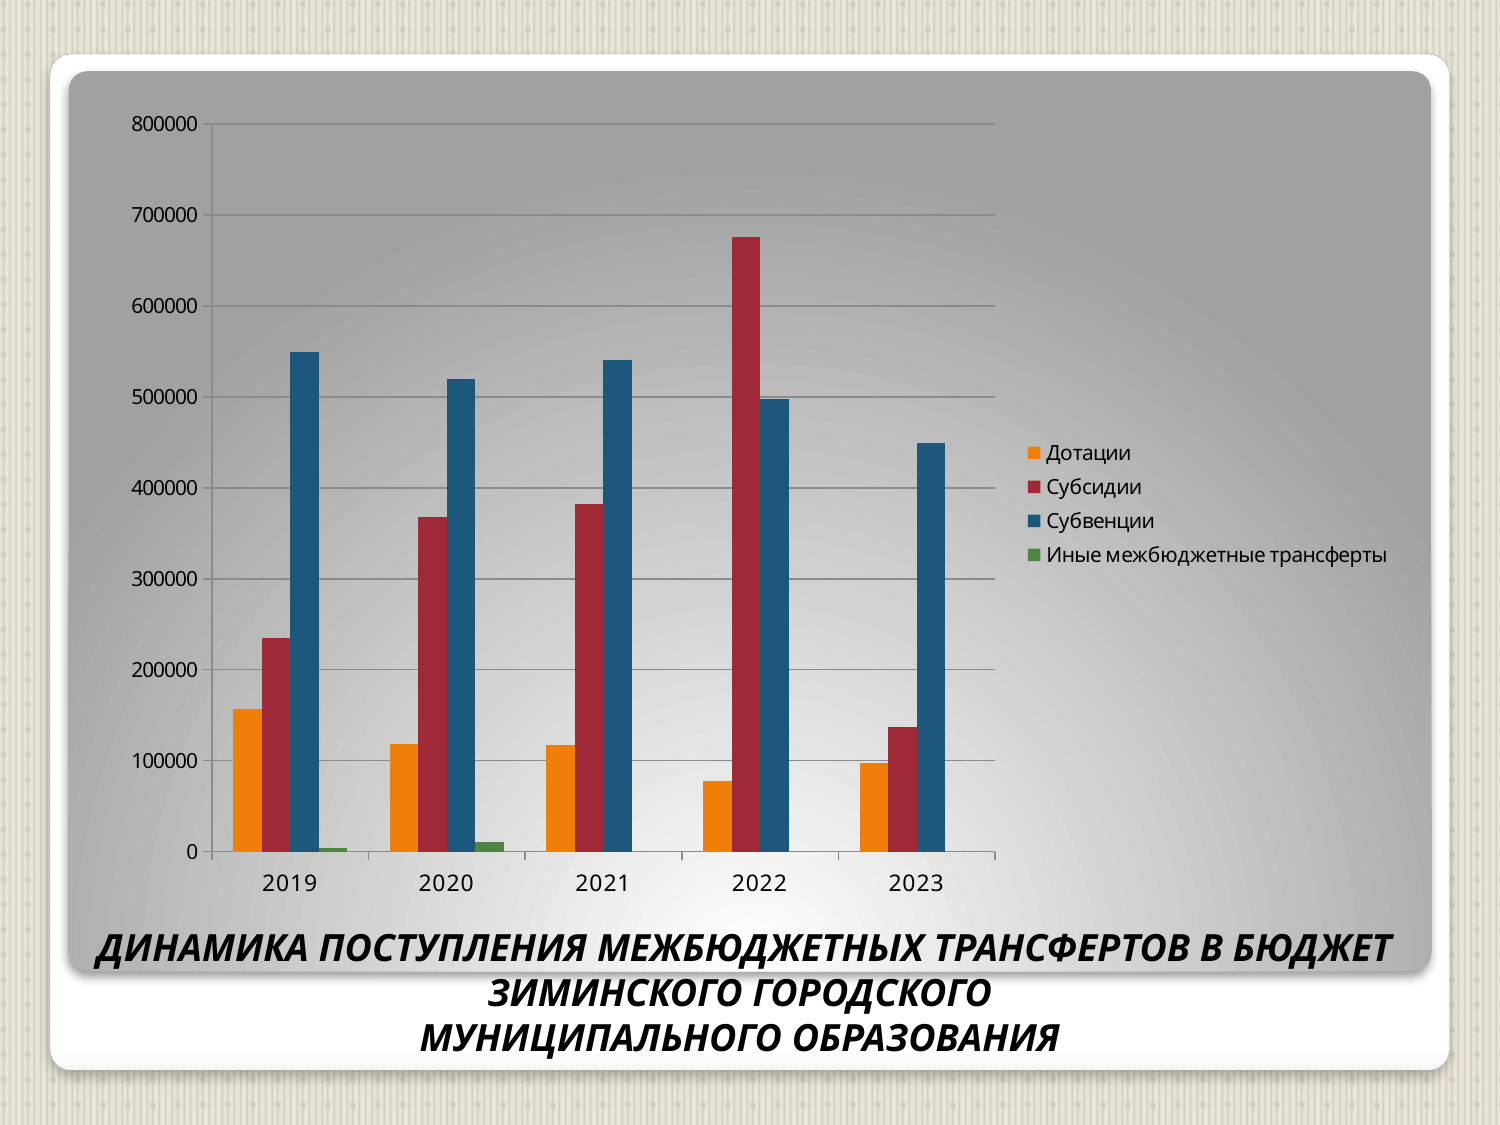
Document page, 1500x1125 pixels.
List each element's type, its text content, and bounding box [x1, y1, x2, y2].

chart [105, 93, 1407, 915]
title ДИНАМИКА ПОСТУПЛЕНИЯ МЕЖБЮДЖЕТНЫХ ТРАНСФЕРТОВ В БЮДЖЕТ ЗИМИНСКОГО ГОРОДСКОГО МУНИЦИПАЛЬНОГО ОБРАЗОВАНИЯ [64, 914, 1425, 1067]
